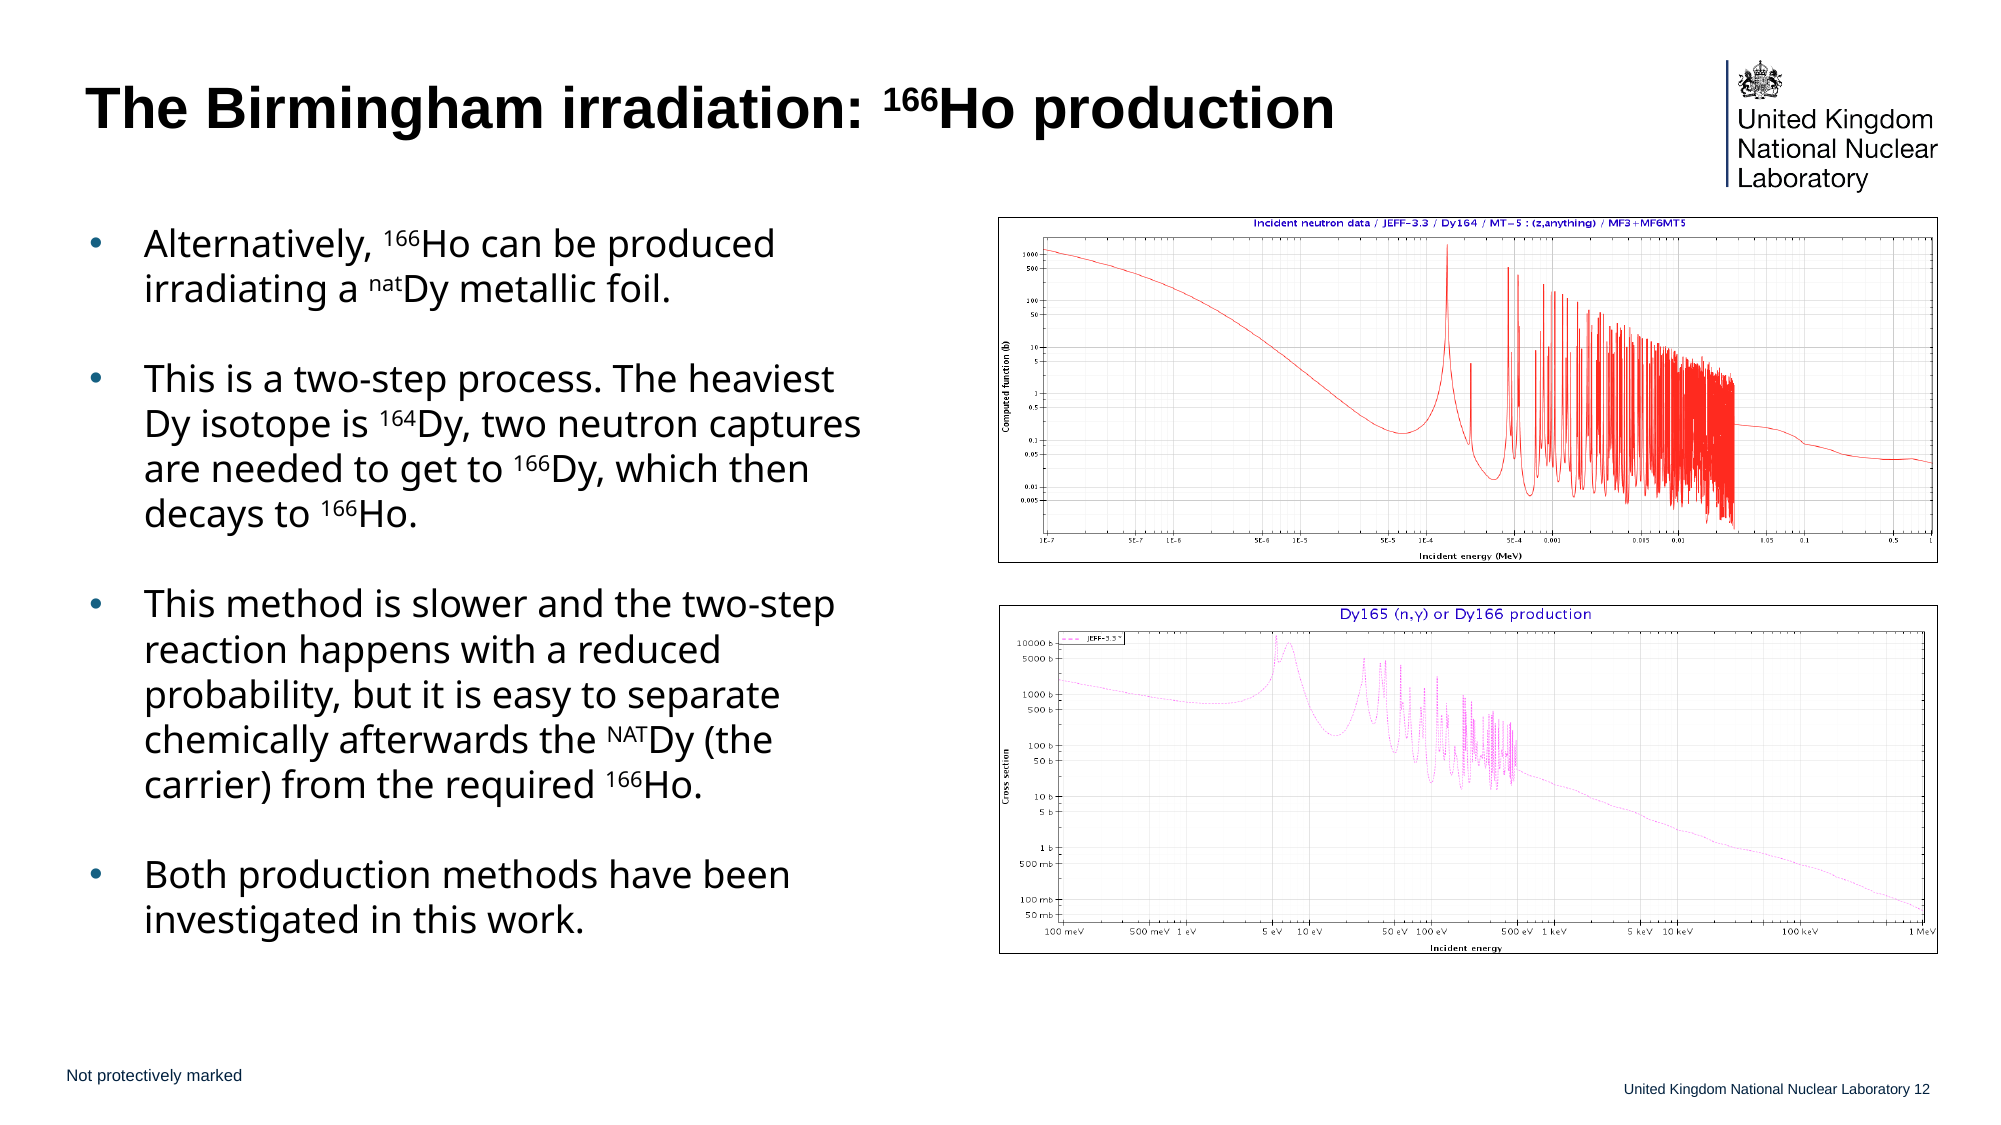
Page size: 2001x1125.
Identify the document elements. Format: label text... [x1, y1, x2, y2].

text_box [74, 206, 1827, 533]
title The Birmingham irradiation: 166Ho production [70, 70, 1946, 258]
picture [999, 605, 1939, 954]
picture [998, 216, 1938, 563]
list Not protectively marked [31, 1059, 918, 1119]
text_box Alternatively, 166Ho can be produced irradiating a natDy metallic foil. This is a two-step process. The heaviest Dy isotope is 164Dy, two neutron captures are needed to get to 166Dy, which then decays to 166Ho. This method is slower and the two-step reaction happens with a reduced probability, but it is easy to separate chemically afterwards the NATDy (the carrier) from the required 166Ho. Both production methods have been investigated in this work. [73, 212, 887, 954]
picture [1726, 60, 1938, 70]
